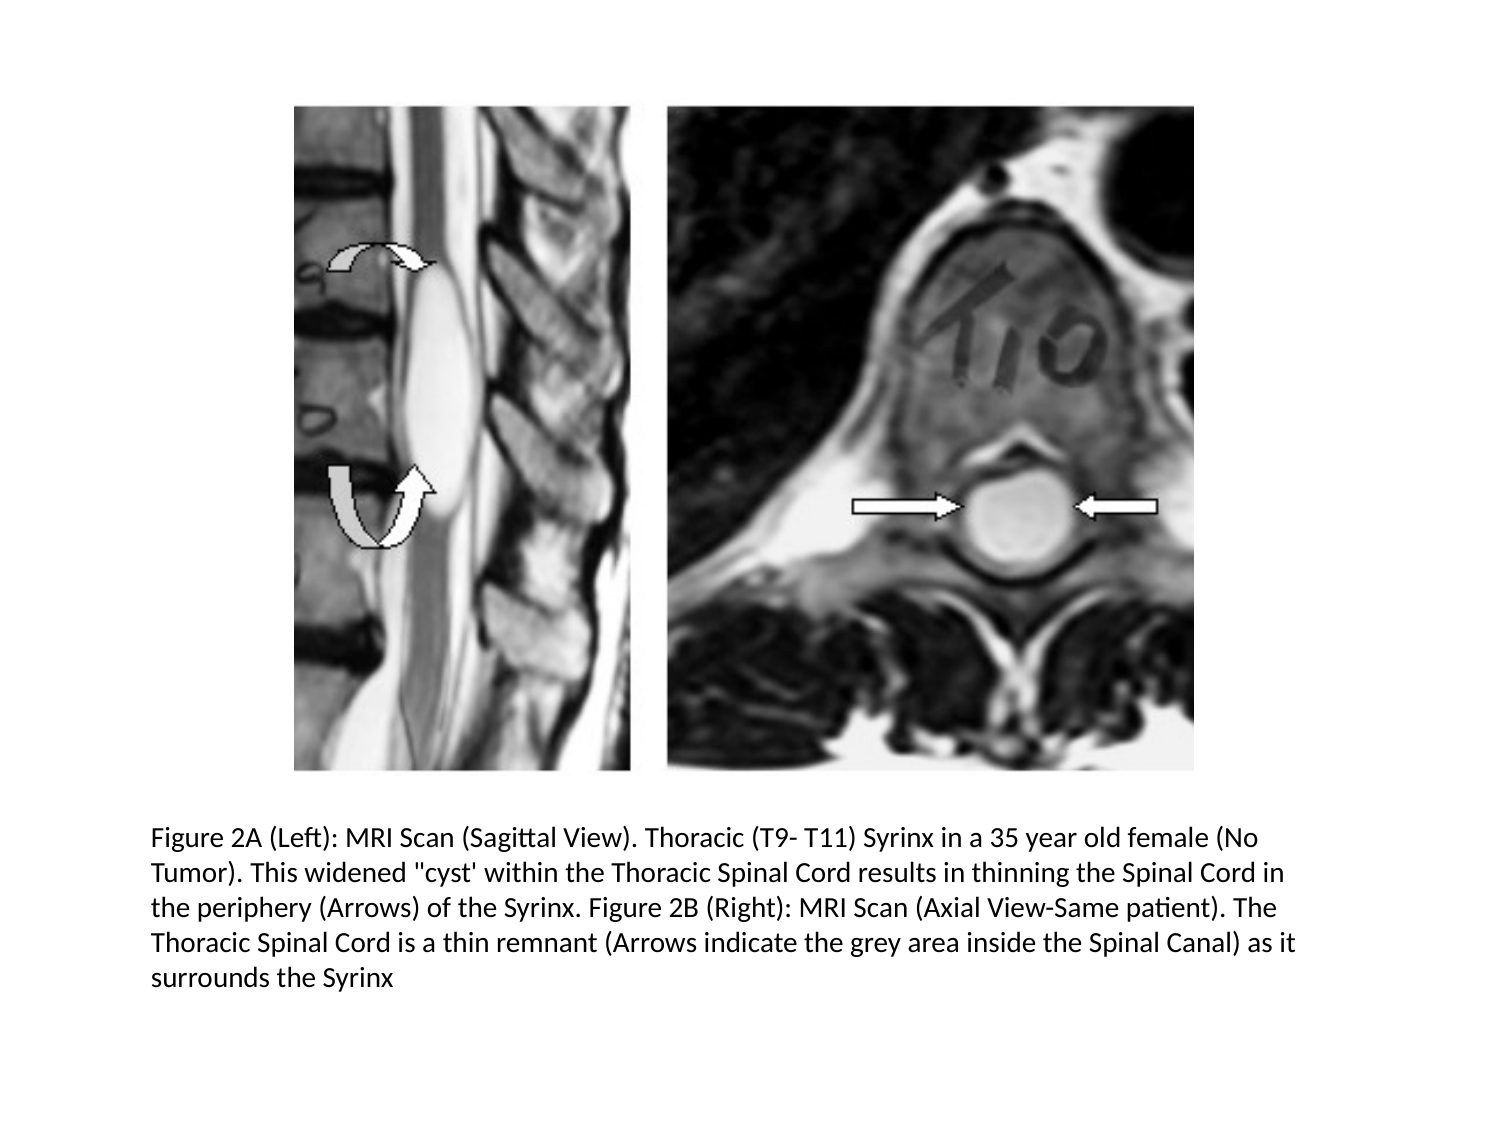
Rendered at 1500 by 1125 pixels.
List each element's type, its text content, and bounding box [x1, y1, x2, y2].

list Figure 2A (Left): MRI Scan (Sagittal View). Thoracic (T9- T11) Syrinx in a 35 year old female (No Tumor). This widened "cyst' within the Thoracic Spinal Cord results in thinning the Spinal Cord in the periphery (Arrows) of the Syrinx. Figure 2B (Right): MRI Scan (Axial View-Same patient). The Thoracic Spinal Cord is a thin remnant (Arrows indicate the grey area inside the Spinal Canal) as it surrounds the Syrinx [135, 810, 1341, 1012]
picture [293, 100, 1195, 776]
